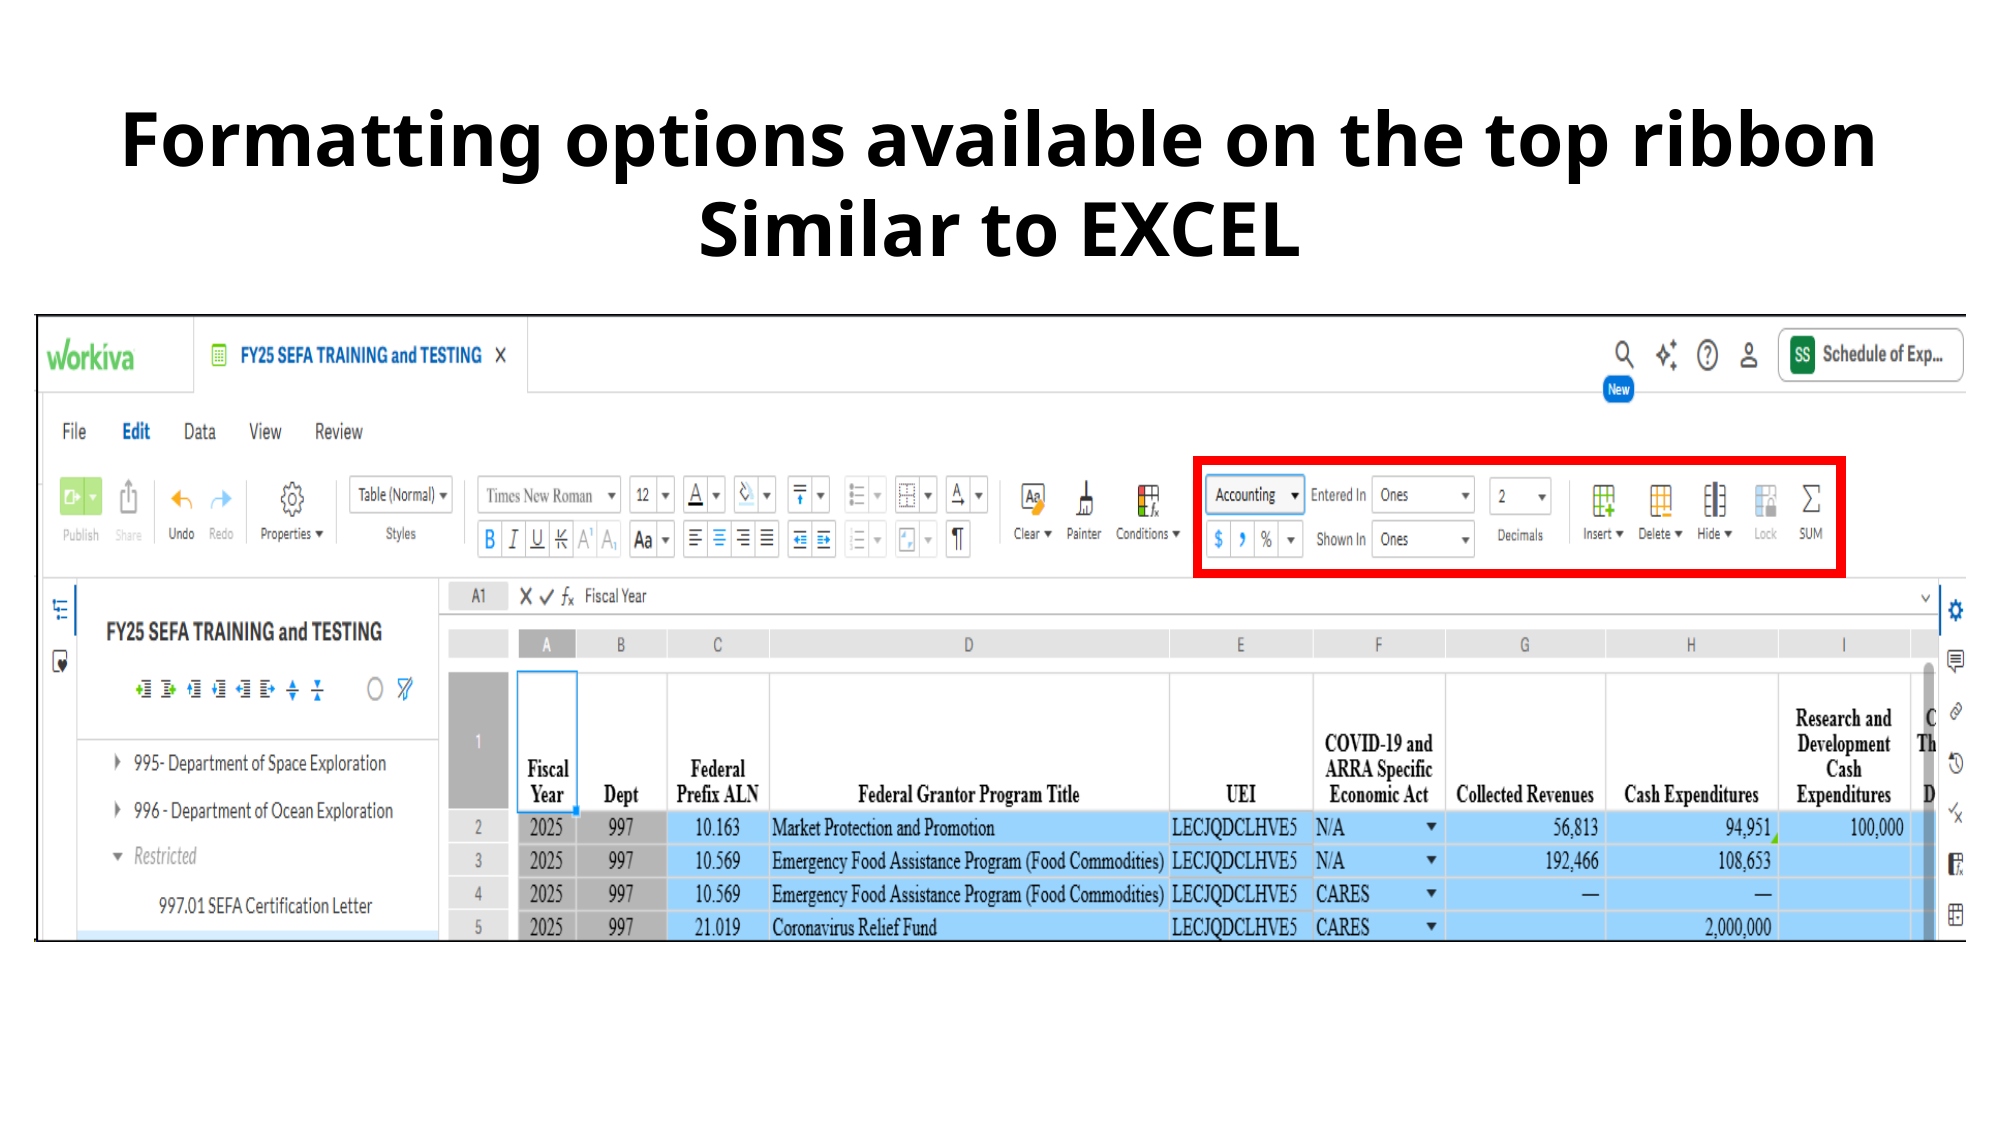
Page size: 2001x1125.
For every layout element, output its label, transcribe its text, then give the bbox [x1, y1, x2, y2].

text_box Formatting options available on the top ribbon Similar to EXCEL [34, 84, 1966, 313]
picture [34, 313, 1966, 942]
